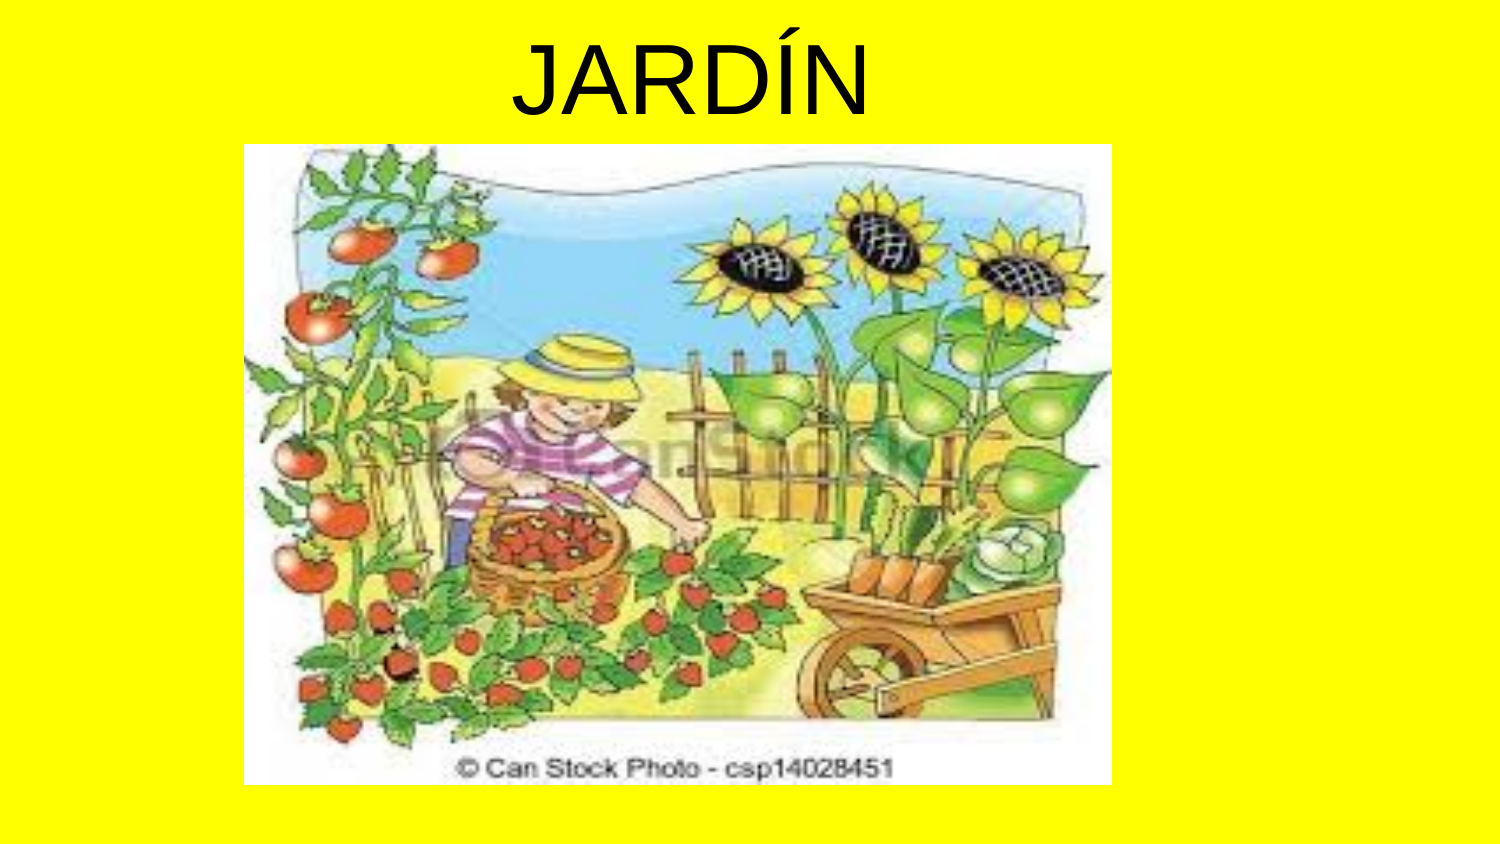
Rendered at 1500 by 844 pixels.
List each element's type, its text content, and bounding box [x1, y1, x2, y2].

picture [244, 144, 1112, 786]
title JARDÍN [0, 0, 1392, 94]
